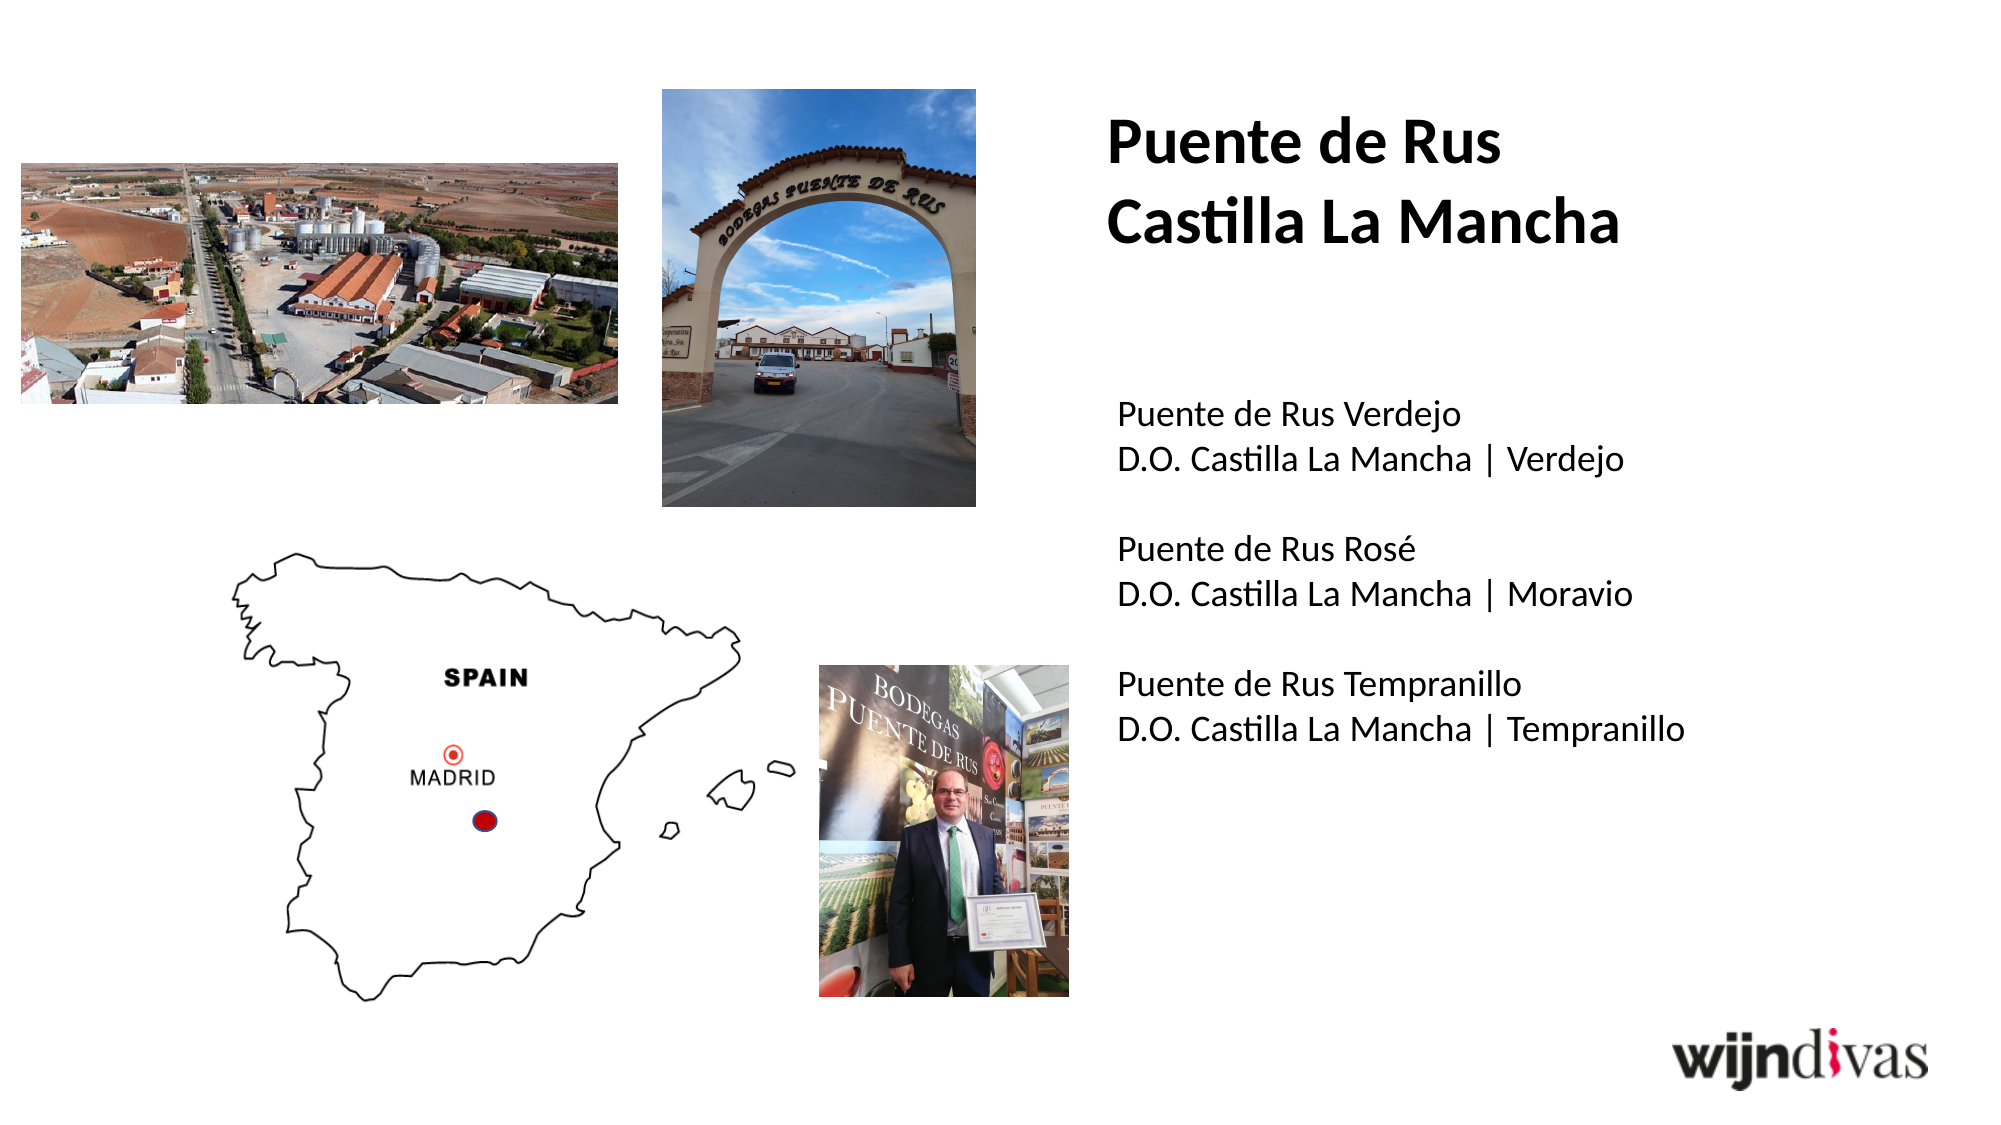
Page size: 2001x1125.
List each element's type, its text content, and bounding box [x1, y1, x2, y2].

text_box Puente de Rus Verdejo D.O. Castilla La Mancha | Verdejo Puente de Rus Rosé D.O. Castilla La Mancha | Moravio Puente de Rus Tempranillo D.O. Castilla La Mancha | Tempranillo [1102, 381, 2000, 847]
picture [21, 89, 1069, 1125]
picture [1672, 1028, 1928, 1091]
text_box Puente de Rus Castilla La Mancha [1092, 89, 2000, 264]
